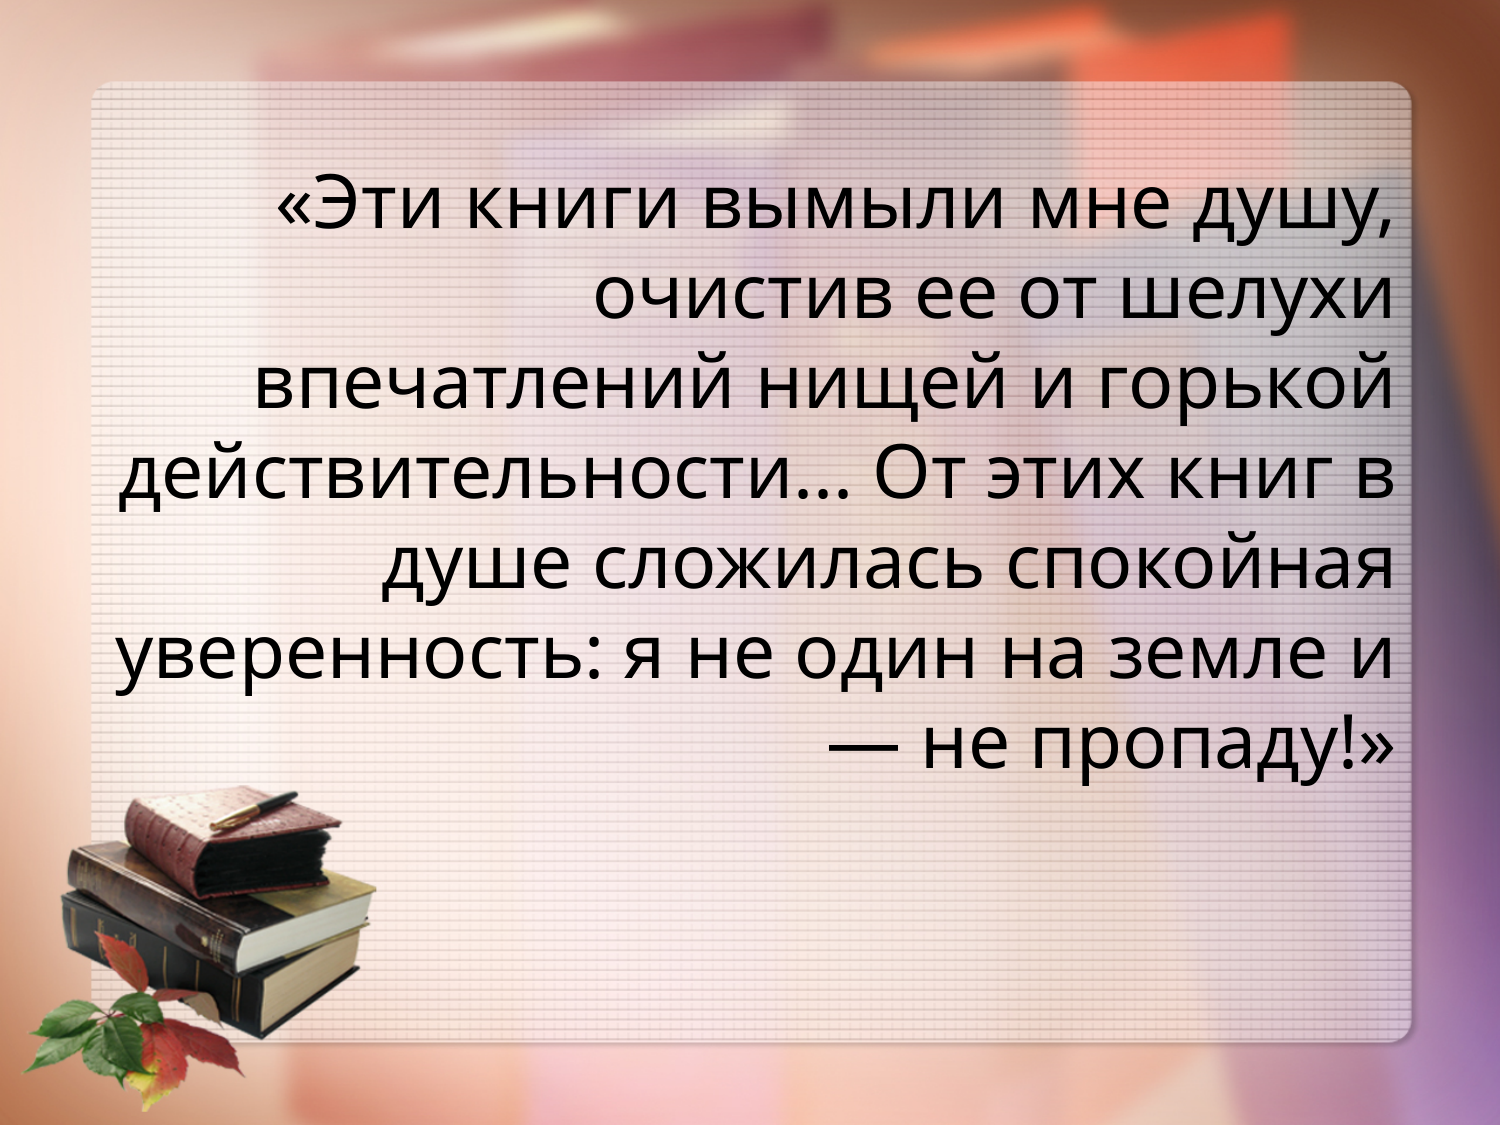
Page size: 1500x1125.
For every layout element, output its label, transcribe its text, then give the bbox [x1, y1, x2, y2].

title «Эти книги вымыли мне душу, очистив ее от шелухи впечатлений нищей и горькой действительности... От этих книг в душе сложилась спокойная уверенность: я не один на земле и — не пропаду!» [87, 45, 1413, 813]
picture [0, 0, 1500, 1125]
